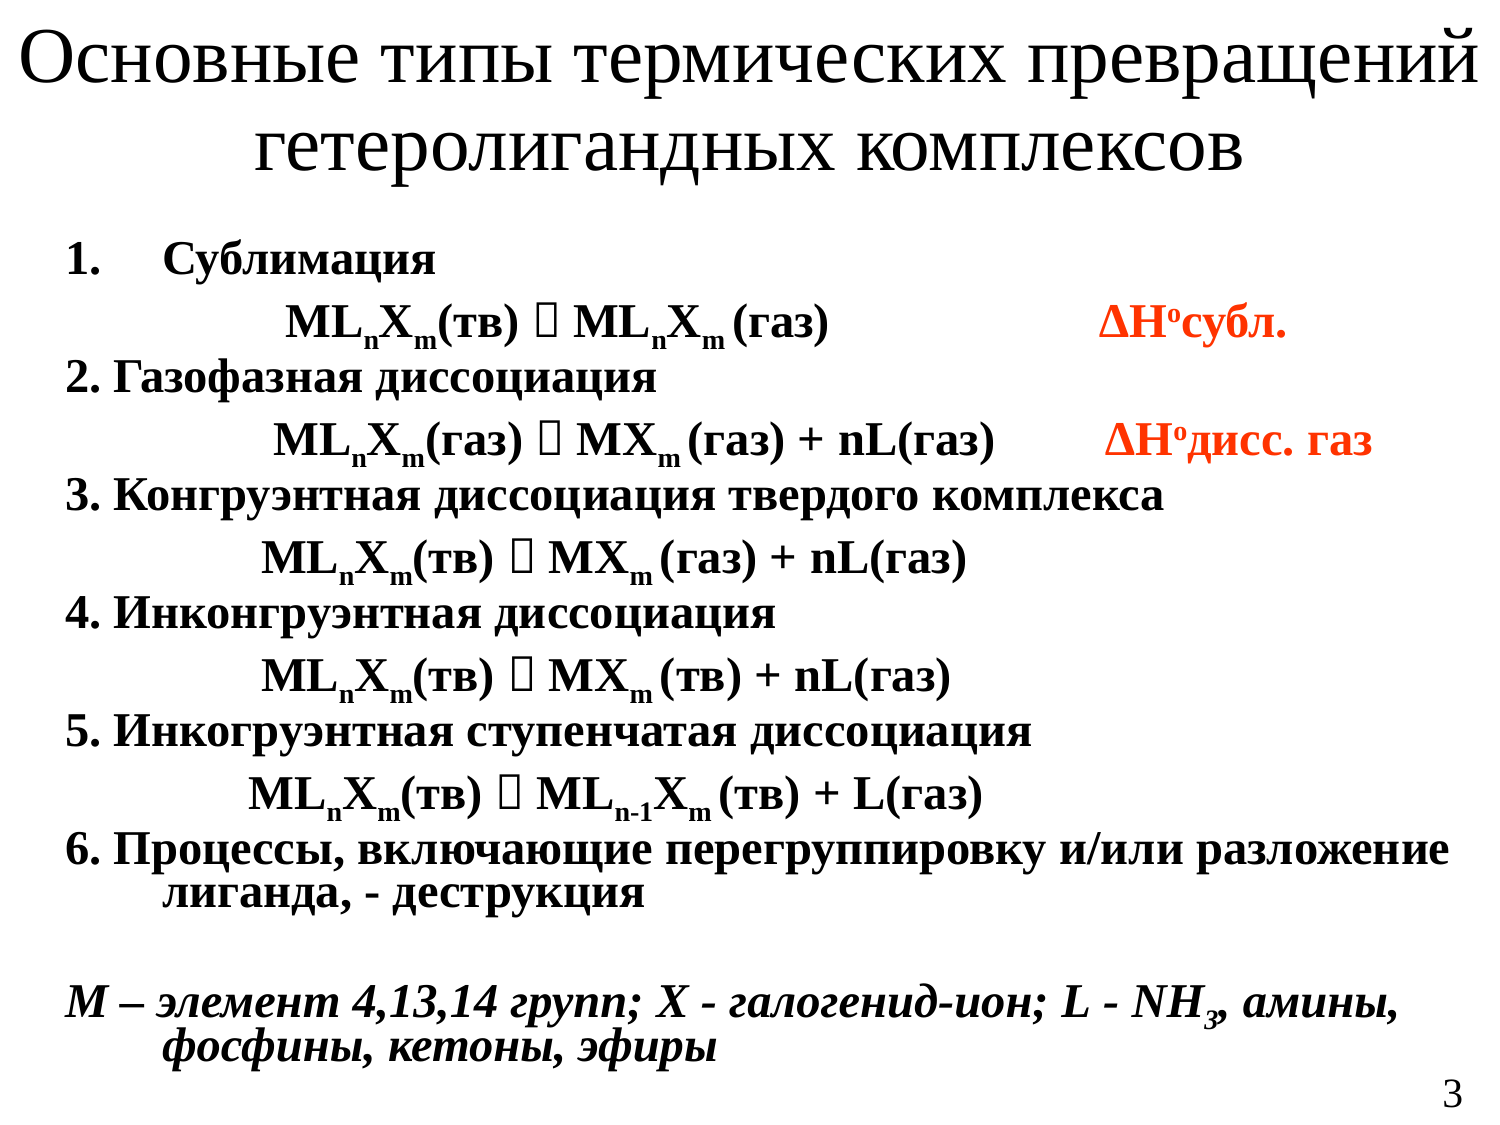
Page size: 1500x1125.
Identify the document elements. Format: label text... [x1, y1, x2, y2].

text_box 3 [1128, 1058, 1478, 1109]
list Сублимация MLnXm(тв)  MLnXm (газ) ∆Hoсубл. 2. Газофазная диссоциация MLnXm(газ)  MXm (газ) + nL(газ) ∆Hoдисс. газ 3. Конгруэнтная диссоциация твердого комплекса MLnXm(тв)  MXm (газ) + nL(газ) 4. Инконгруэнтная диссоциация MLnXm(тв)  MXm (тв) + nL(газ) 5. Инкогруэнтная ступенчатая диссоциация MLnXm(тв)  MLn-1Xm (тв) + L(газ) 6. Процессы, включающие перегруппировку и/или разложение лиганда, - деструкция M – элемент 4,13,14 групп; X - галогенид-ион; L - NH3, амины, фосфины, кетоны, эфиры [50, 232, 1500, 1083]
title Основные типы термических превращений гетеролигандных комплексов [0, 0, 1500, 200]
